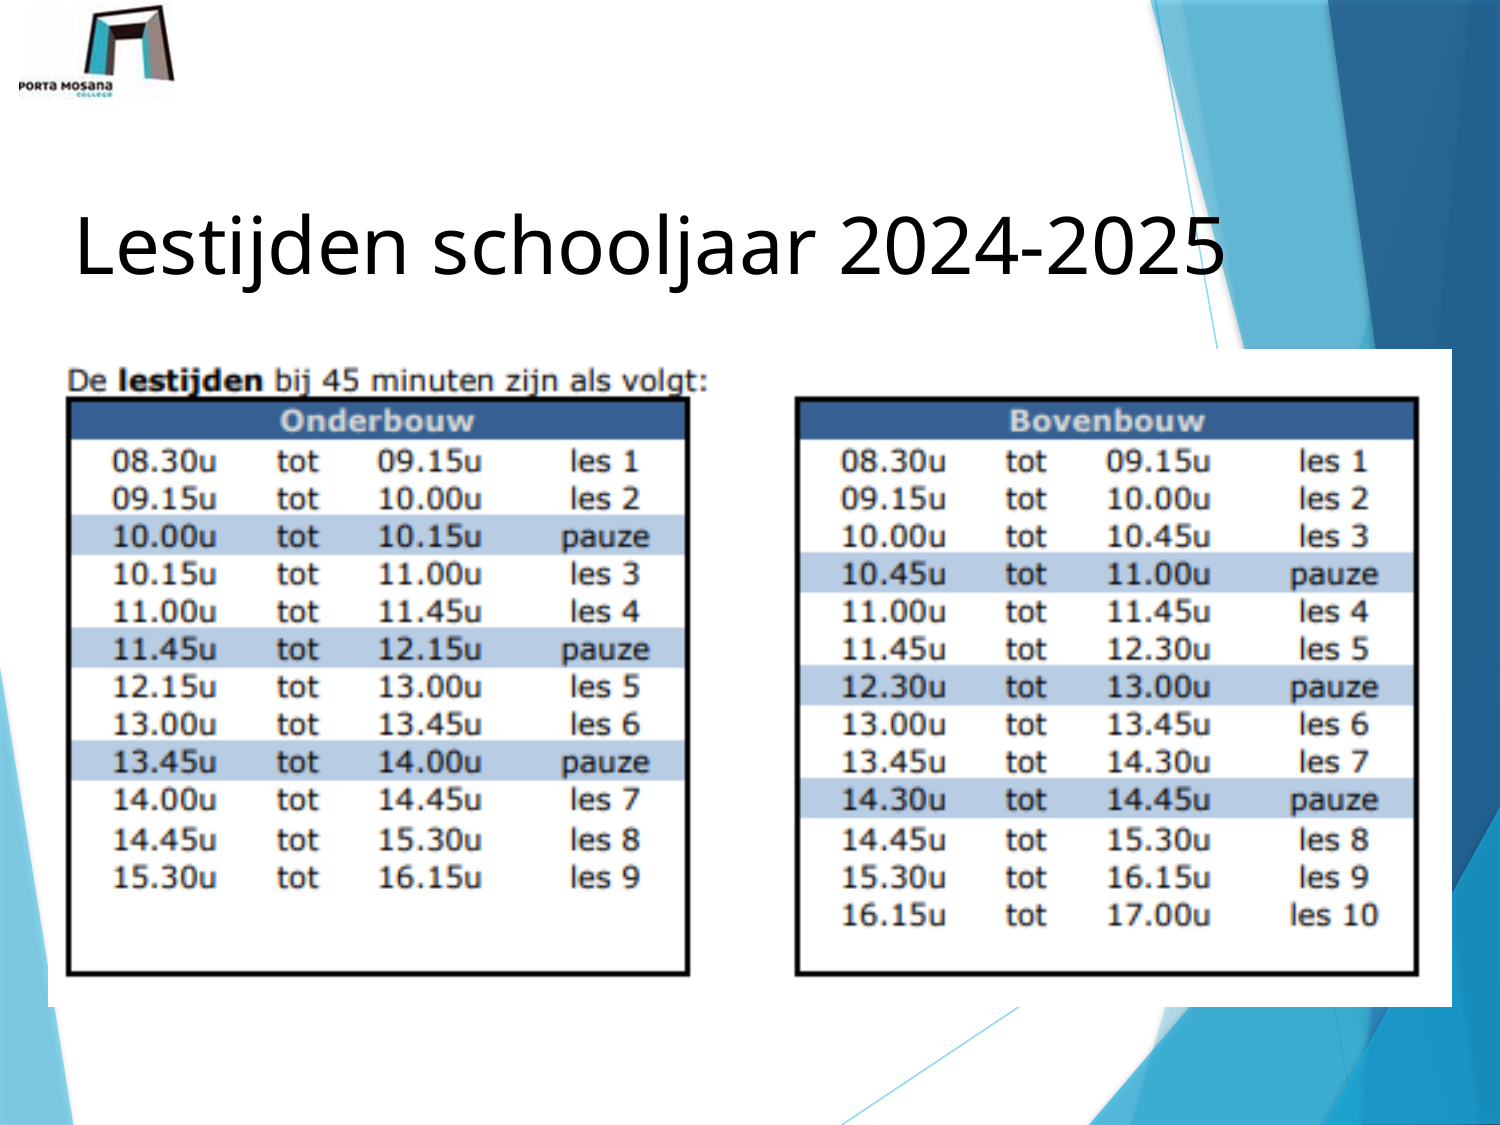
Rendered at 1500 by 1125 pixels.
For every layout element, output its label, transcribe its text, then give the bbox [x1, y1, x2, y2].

picture [47, 349, 1453, 1007]
title Lestijden schooljaar 2024-2025 [62, 157, 1281, 329]
picture [18, 2, 175, 101]
